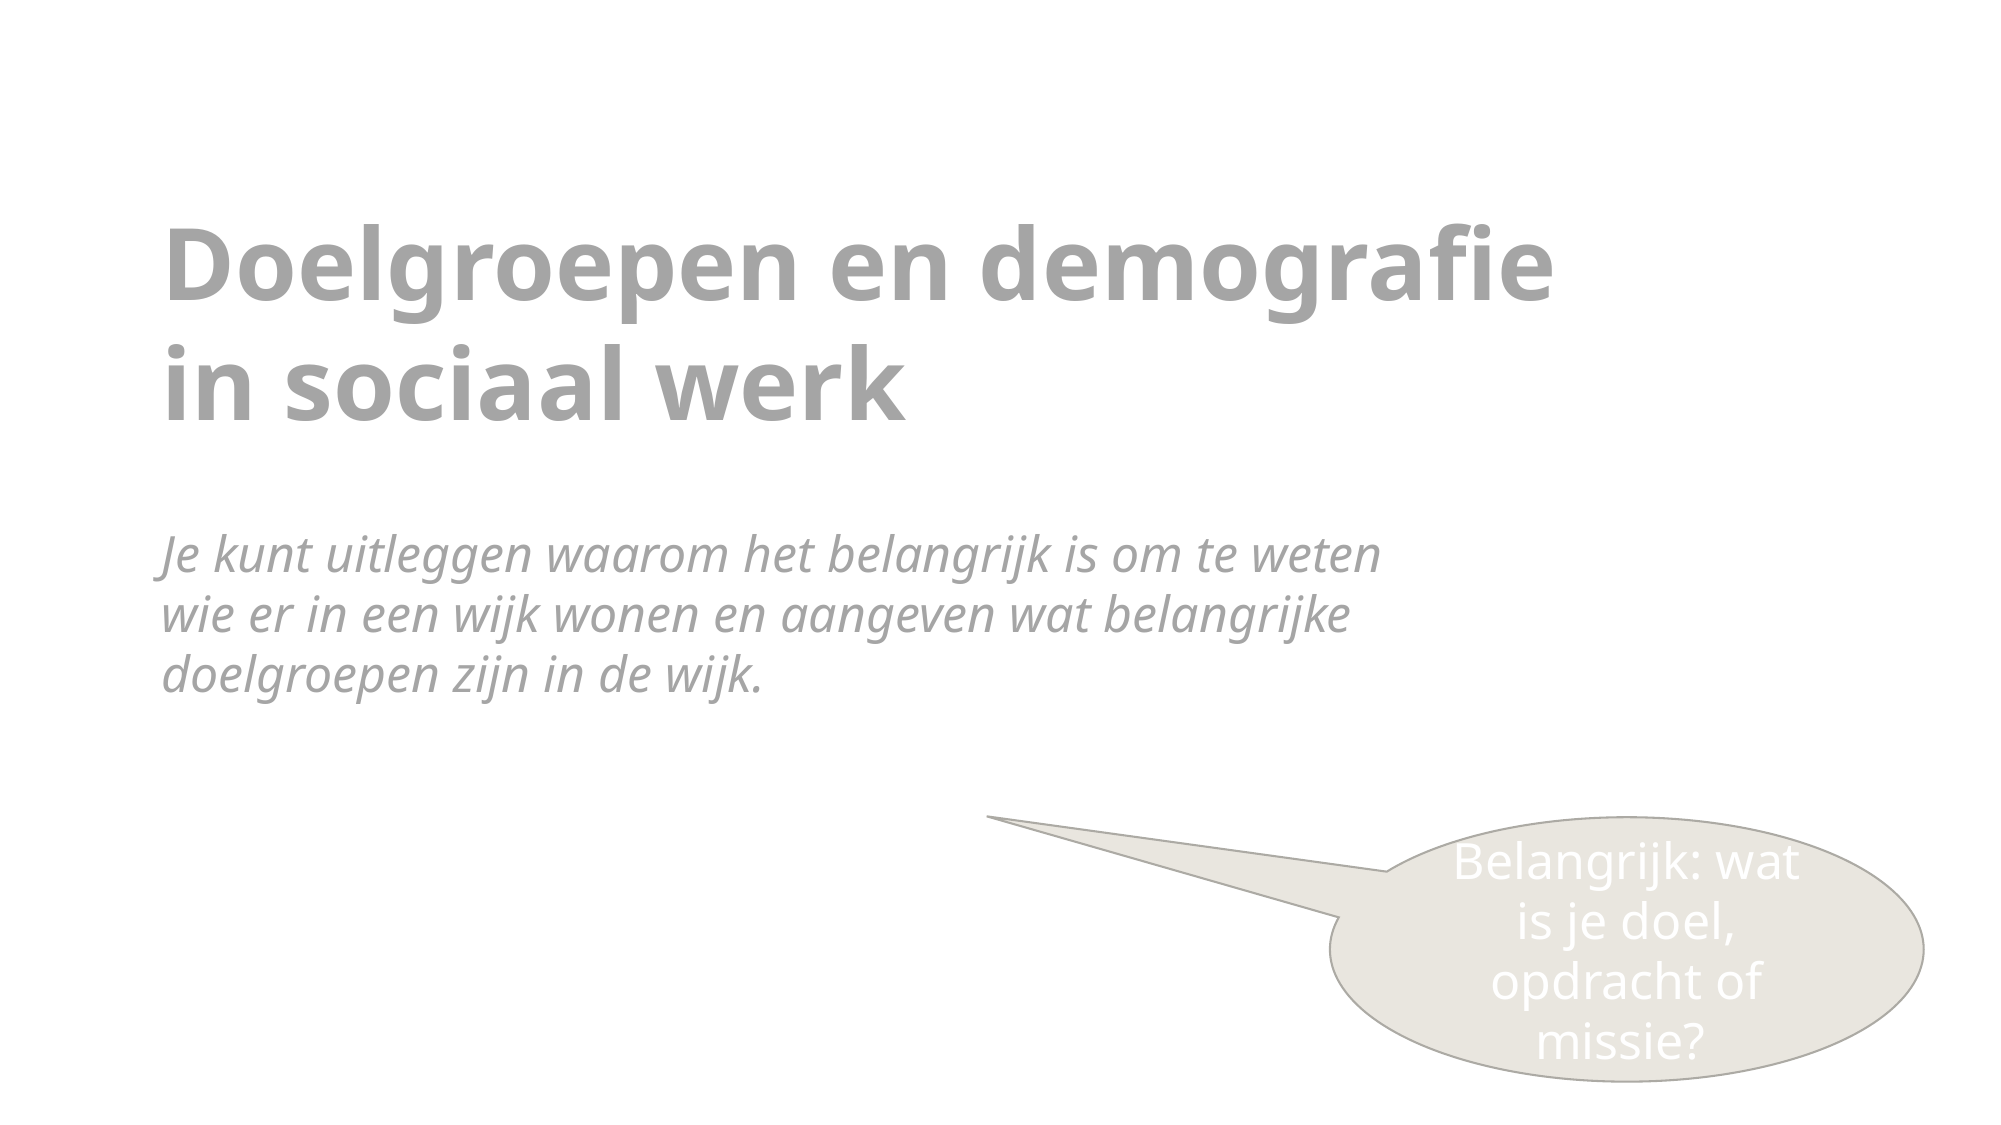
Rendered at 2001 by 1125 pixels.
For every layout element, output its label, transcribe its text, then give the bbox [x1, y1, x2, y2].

text_box Belangrijk: wat is je doel, opdracht of missie? [986, 815, 1925, 1083]
text_box Doelgroepen en demografie in sociaal werk [146, 192, 1603, 448]
text_box Je kunt uitleggen waarom het belangrijk is om te weten wie er in een wijk wonen en aangeven wat belangrijke doelgroepen zijn in de wijk. [146, 515, 1412, 710]
